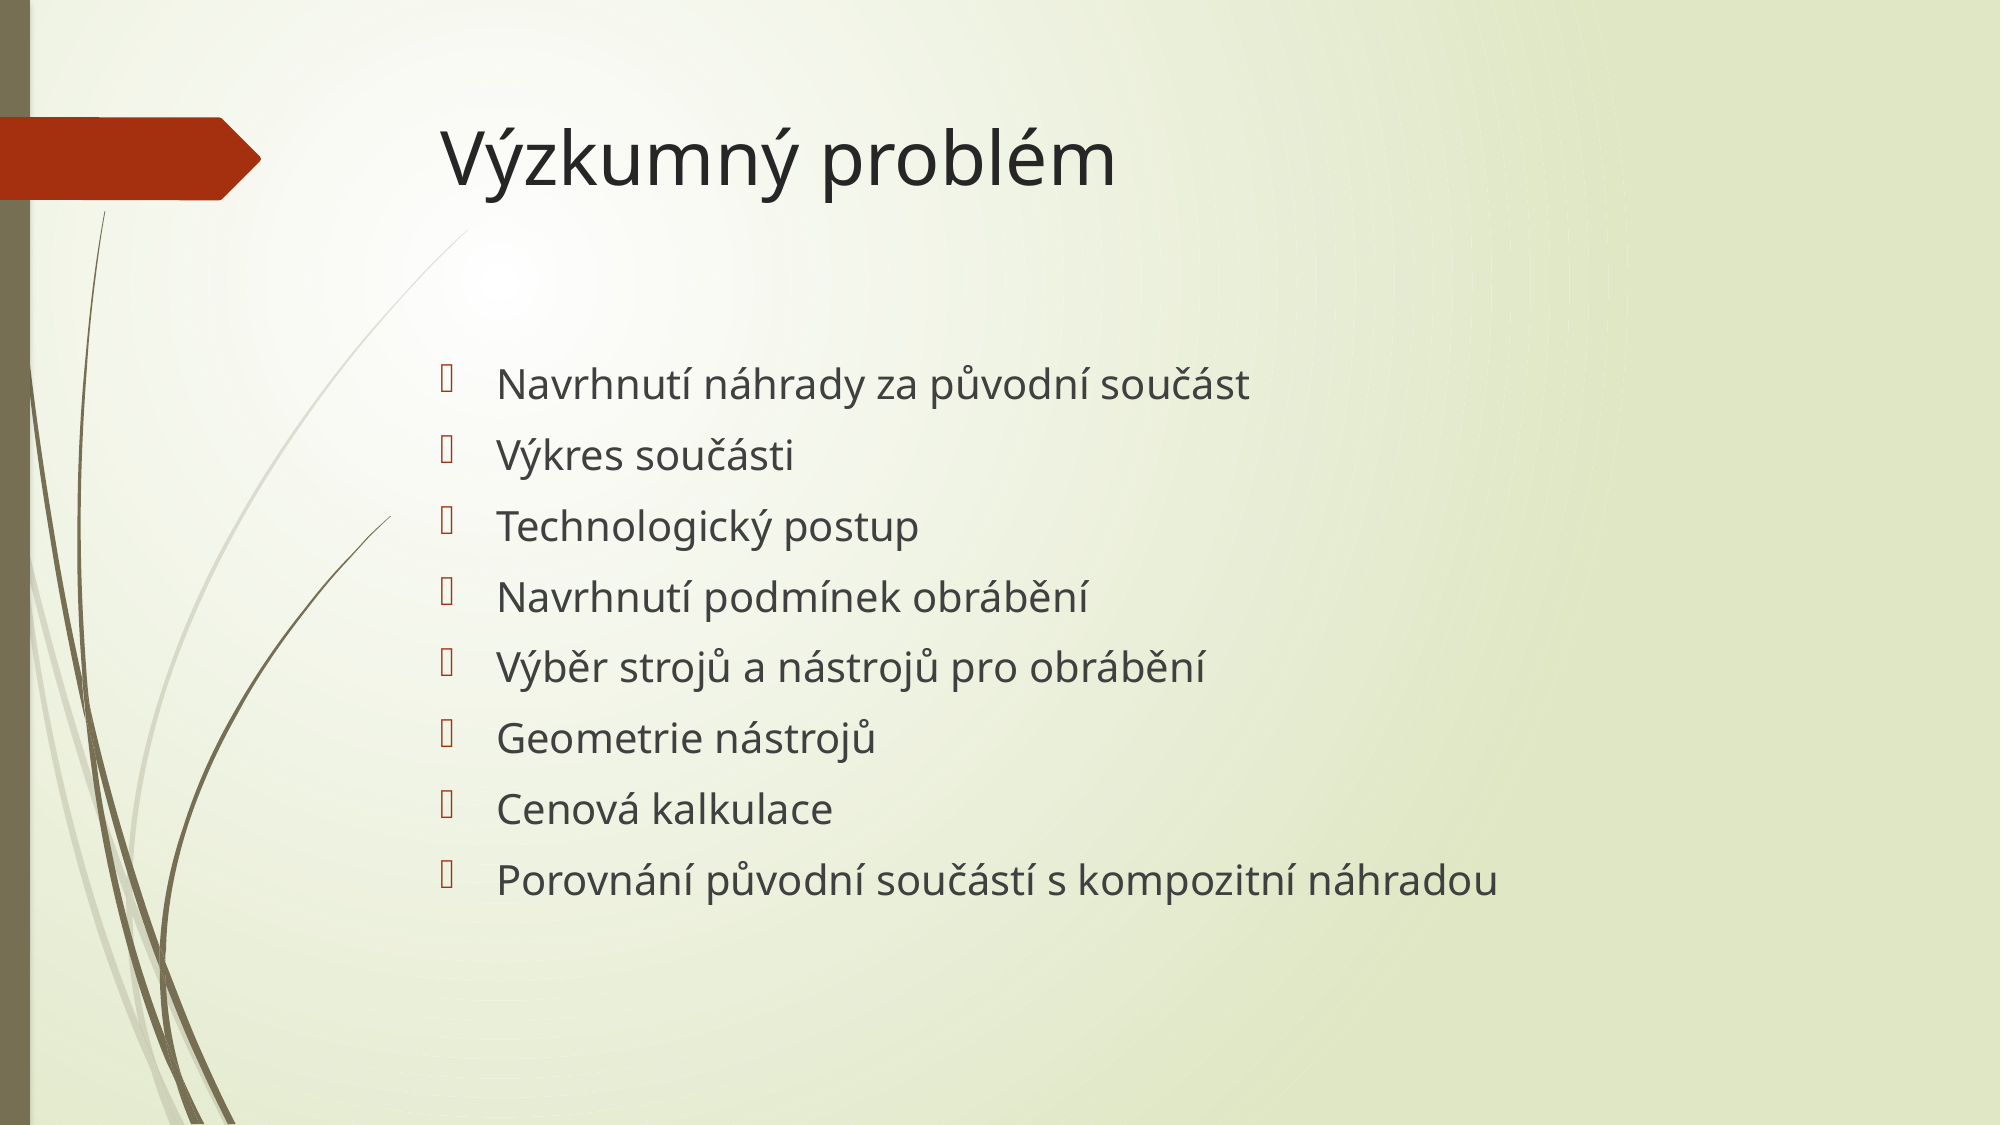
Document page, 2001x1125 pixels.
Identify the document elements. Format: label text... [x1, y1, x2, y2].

title Výzkumný problém [425, 102, 1888, 313]
list Navrhnutí náhrady za původní součást Výkres součásti Technologický postup Navrhnutí podmínek obrábění Výběr strojů a nástrojů pro obrábění Geometrie nástrojů Cenová kalkulace Porovnání původní součástí s kompozitní náhradou [424, 350, 1888, 970]
